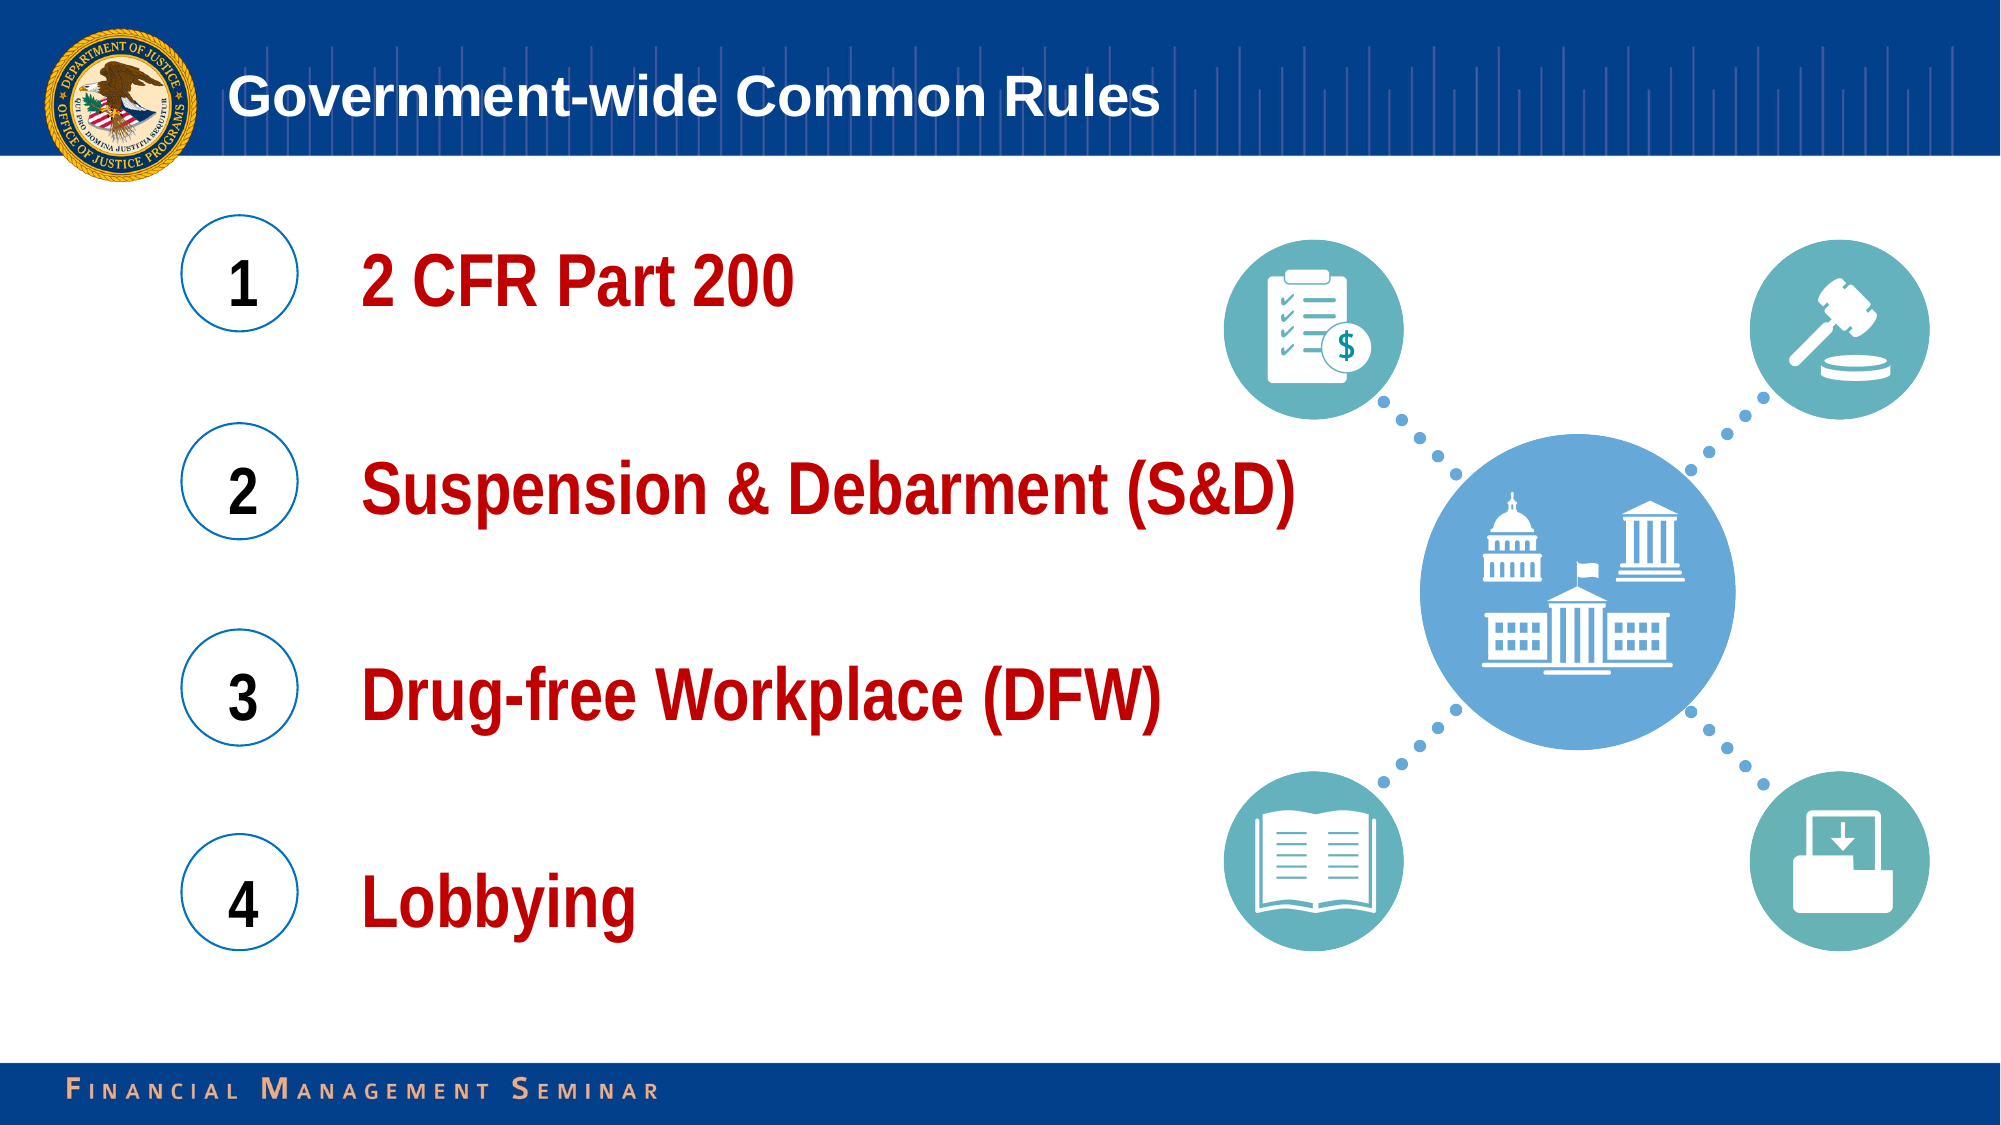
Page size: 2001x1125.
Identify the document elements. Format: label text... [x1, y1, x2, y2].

title Government-wide Common Rules [212, 44, 1999, 150]
text_box [180, 647, 196, 728]
picture [0, 0, 2001, 1125]
text_box [180, 441, 196, 522]
text_box [180, 852, 196, 933]
text_box 1 2 CFR Part 200 2 Suspension & Debarment (S&D) 3 Drug-free Workplace (DFW) 4 Lobbying [196, 215, 1444, 1027]
text_box [180, 233, 196, 314]
